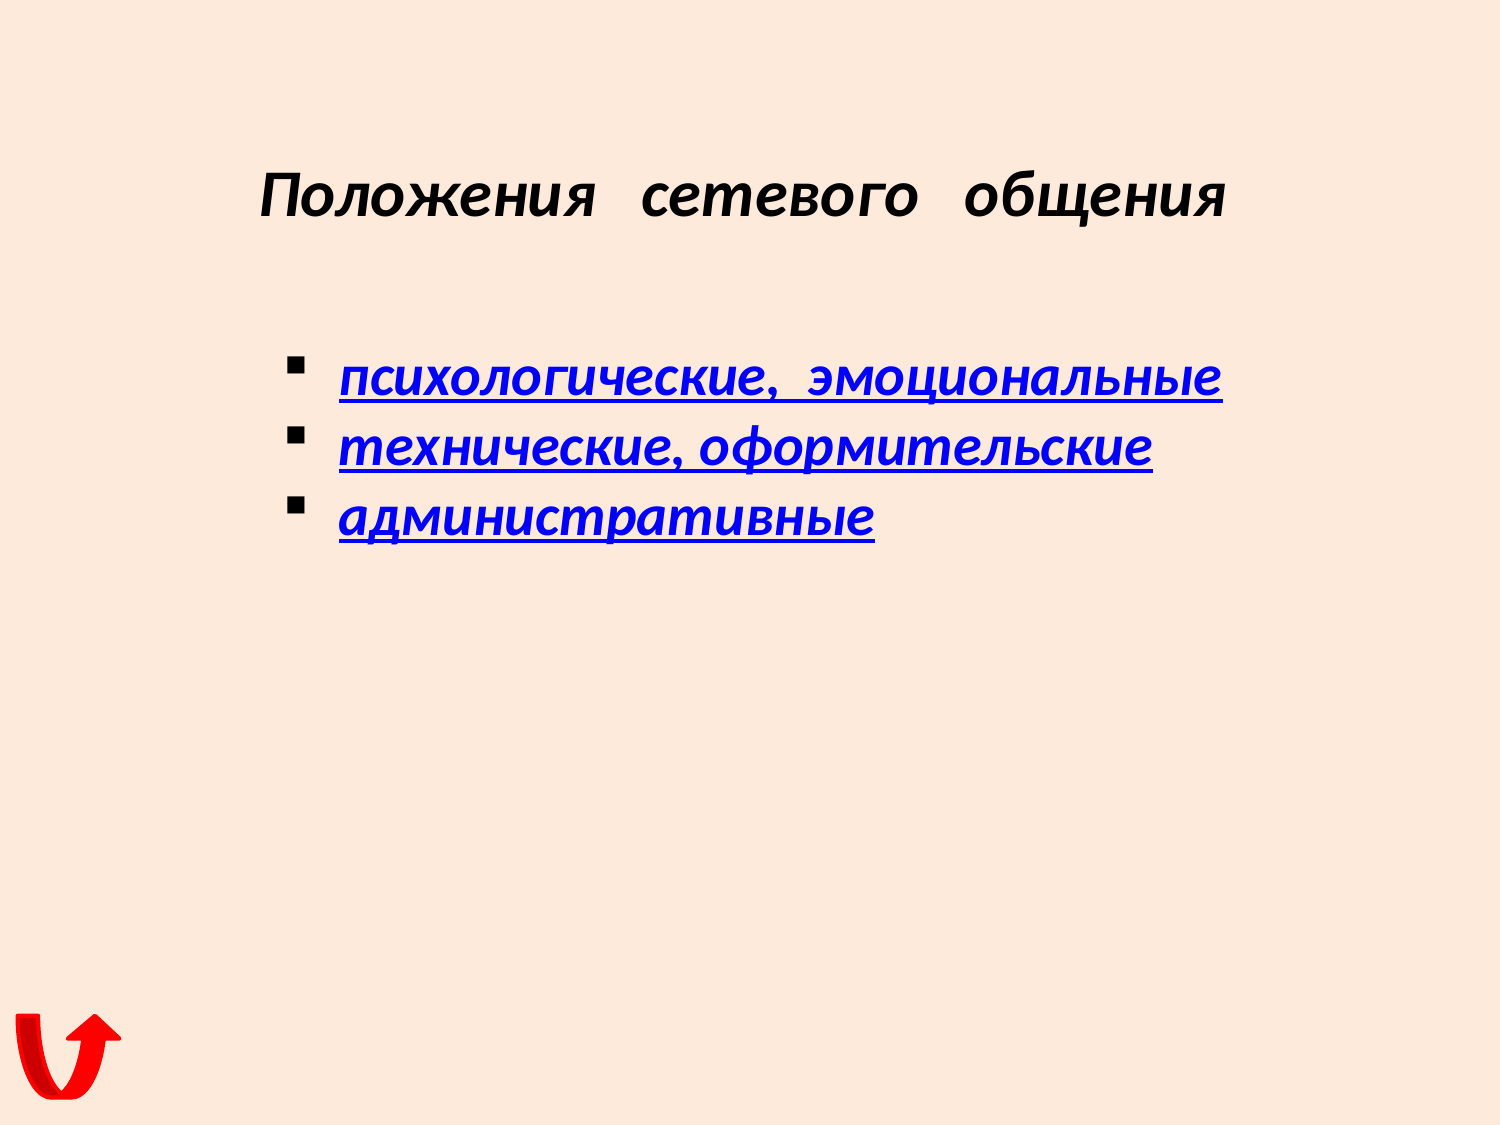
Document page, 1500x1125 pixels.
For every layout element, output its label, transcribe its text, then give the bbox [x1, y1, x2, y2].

text_box Положения сетевого общения [243, 142, 1258, 238]
text_box психологические, эмоциональные технические, оформительские административные [176, 329, 1248, 555]
text_box [15, 1013, 122, 1100]
